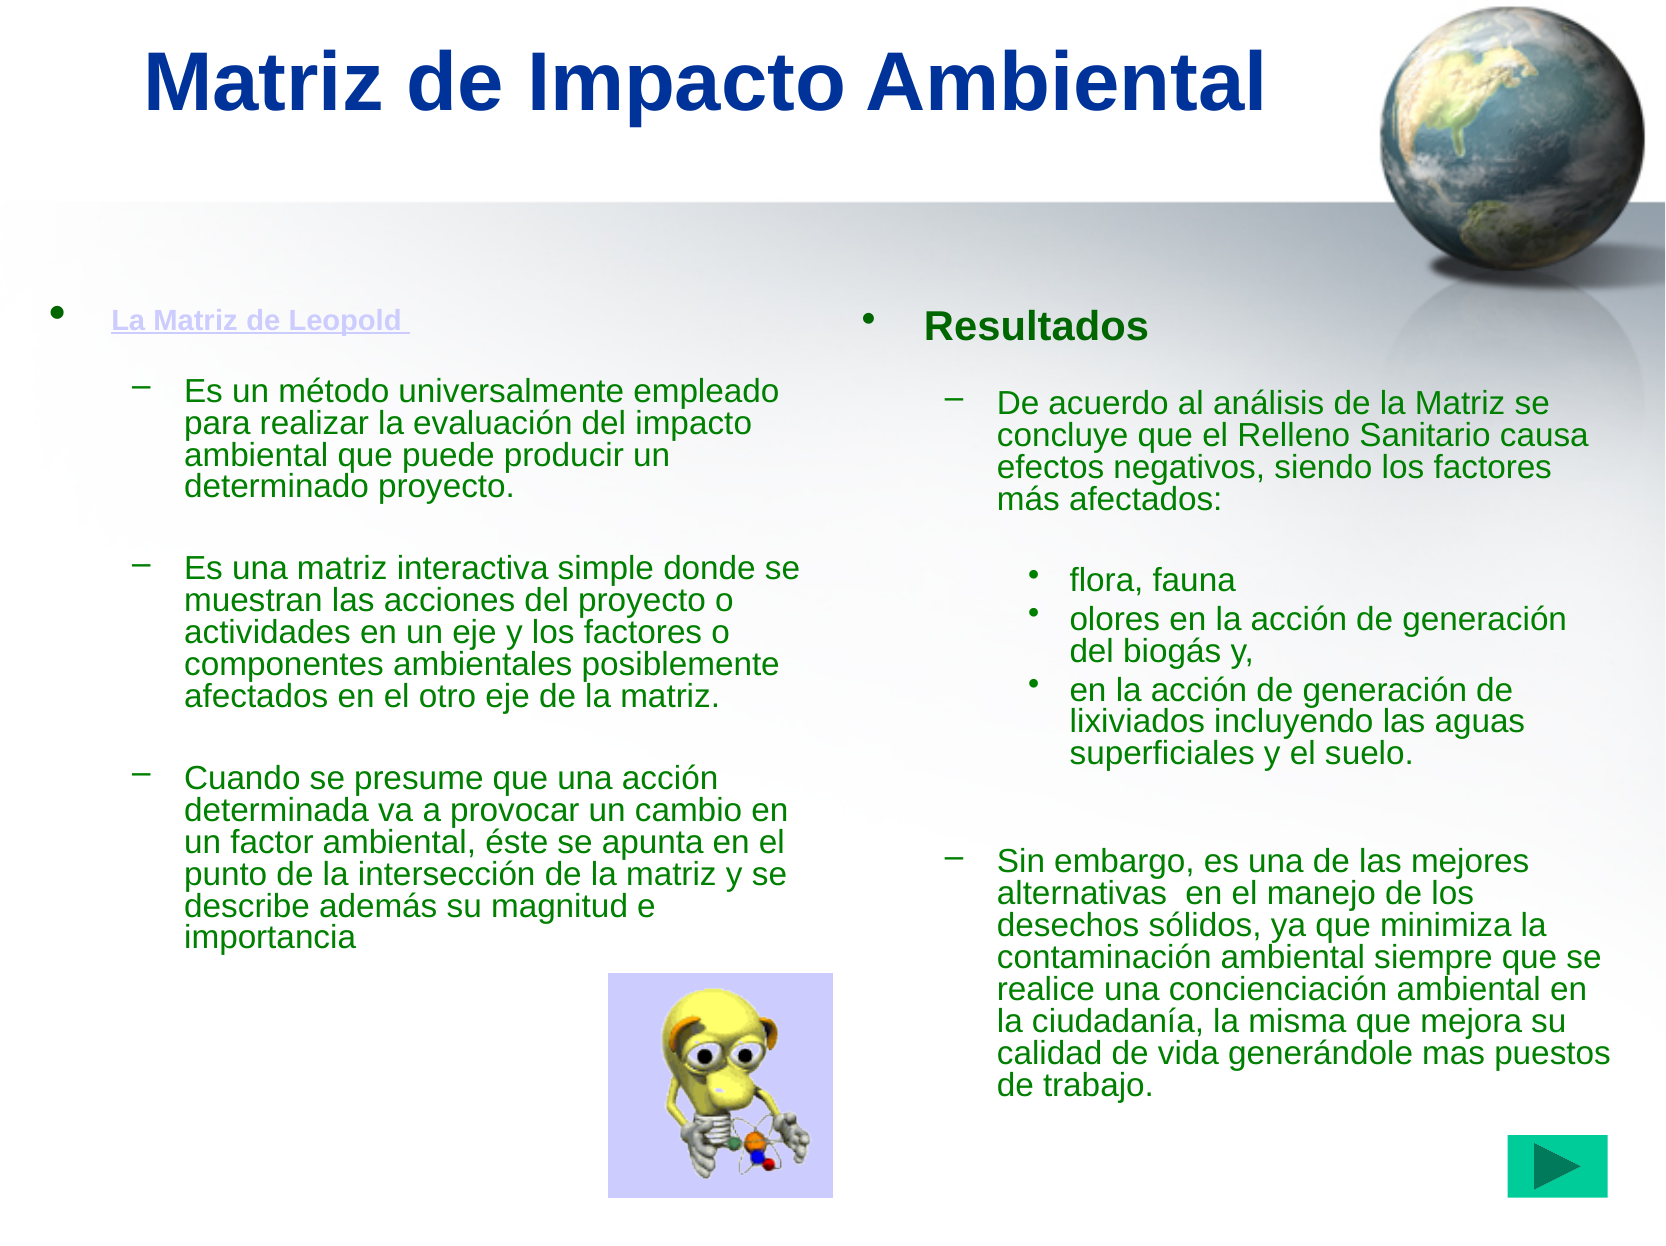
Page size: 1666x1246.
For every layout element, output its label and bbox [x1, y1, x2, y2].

title [37, 24, 1375, 179]
list [32, 299, 820, 1101]
list [844, 299, 1633, 1101]
picture [0, 0, 1666, 1246]
